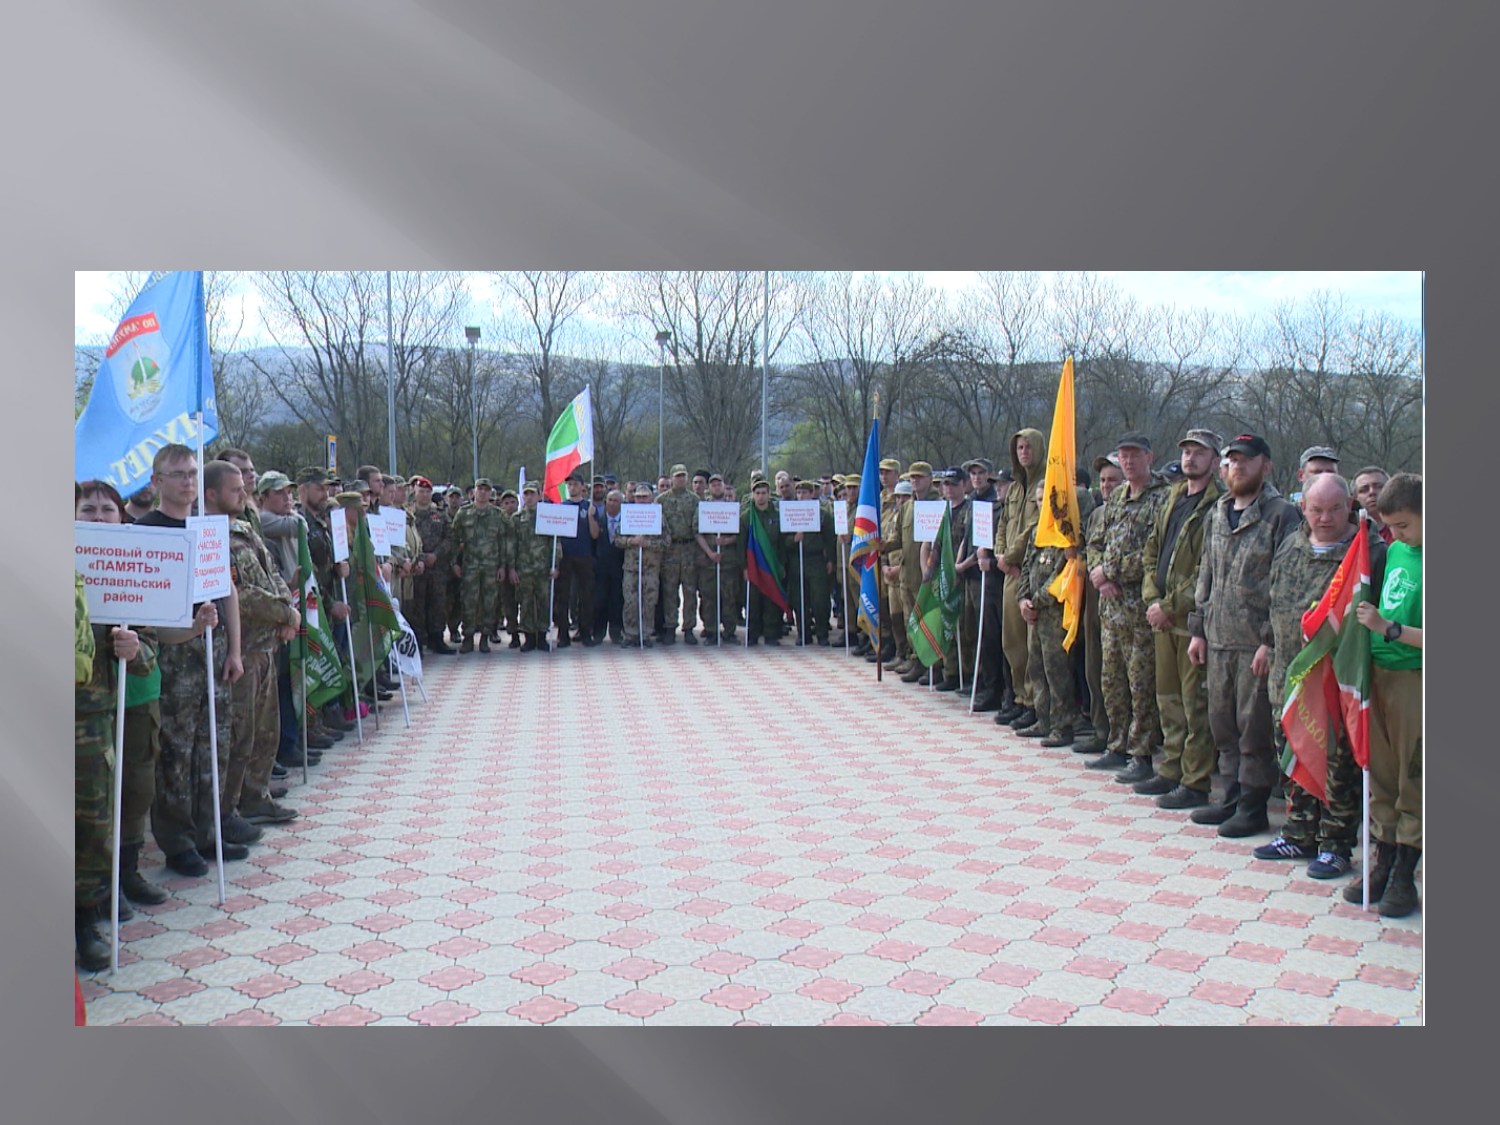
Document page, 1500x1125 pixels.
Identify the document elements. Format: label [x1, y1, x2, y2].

list [74, 271, 1426, 1027]
